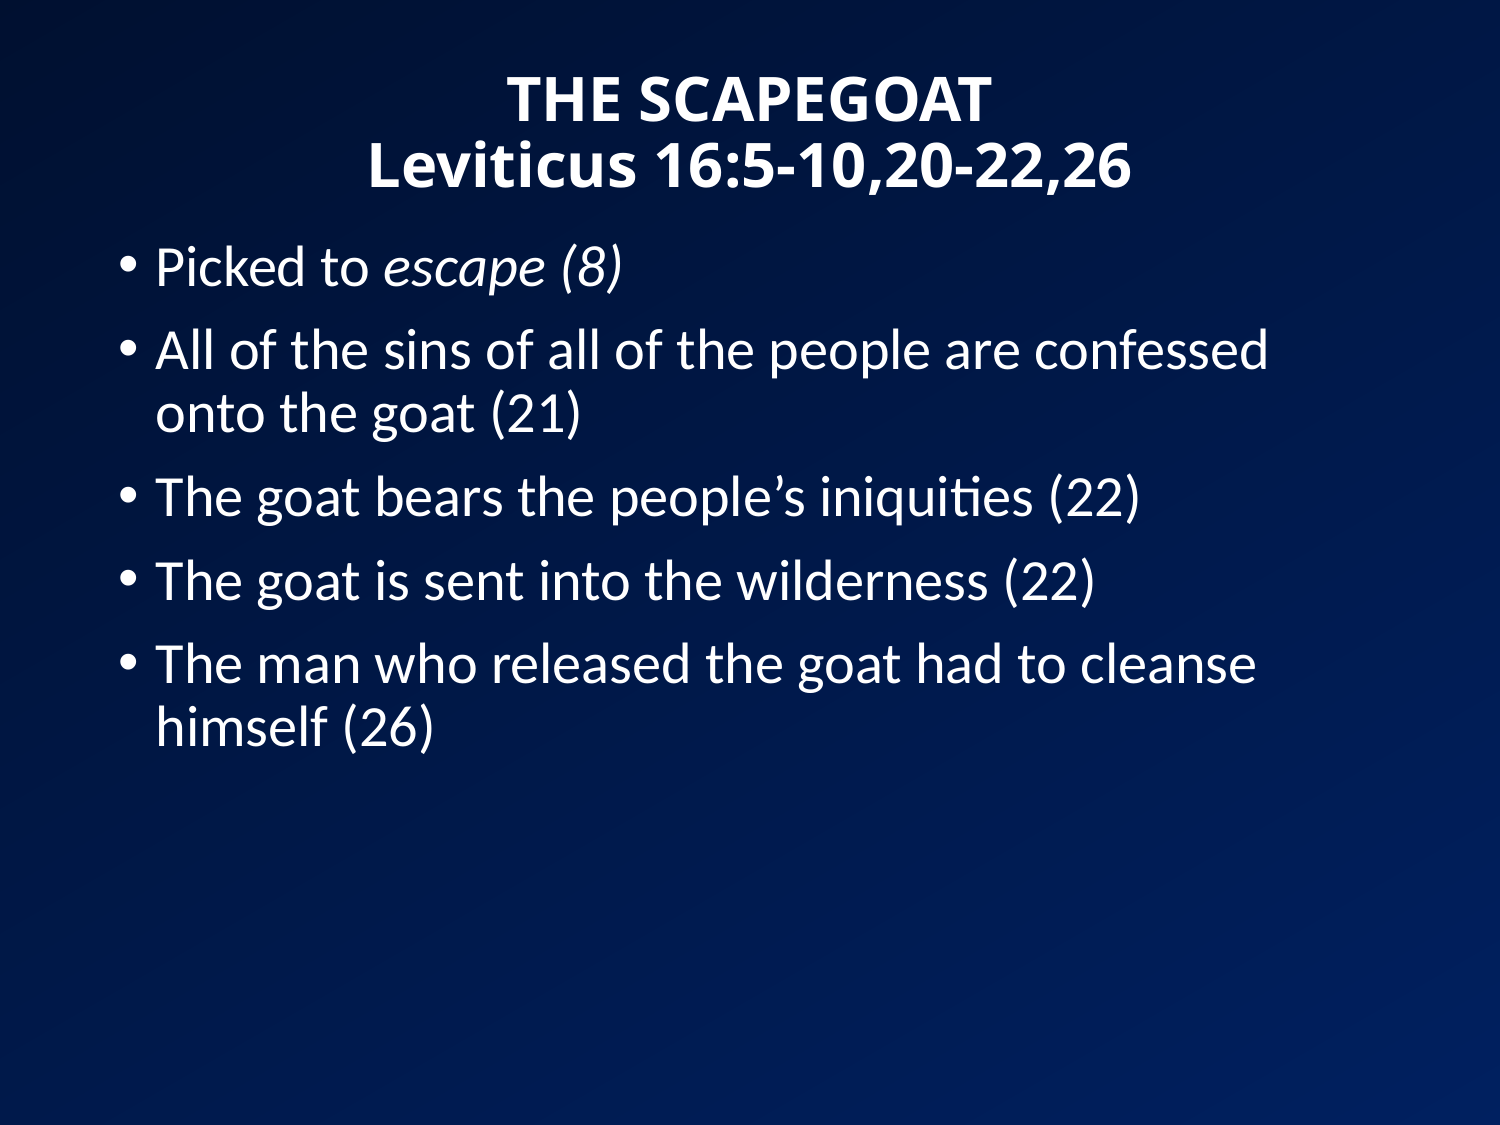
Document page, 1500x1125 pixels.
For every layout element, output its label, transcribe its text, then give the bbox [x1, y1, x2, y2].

list Picked to escape (8) All of the sins of all of the people are confessed onto the goat (21) The goat bears the people’s iniquities (22) The goat is sent into the wilderness (22) The man who released the goat had to cleanse himself (26) [103, 228, 1397, 1014]
title THE SCAPEGOAT Leviticus 16:5-10,20-22,26 [103, 59, 1397, 210]
